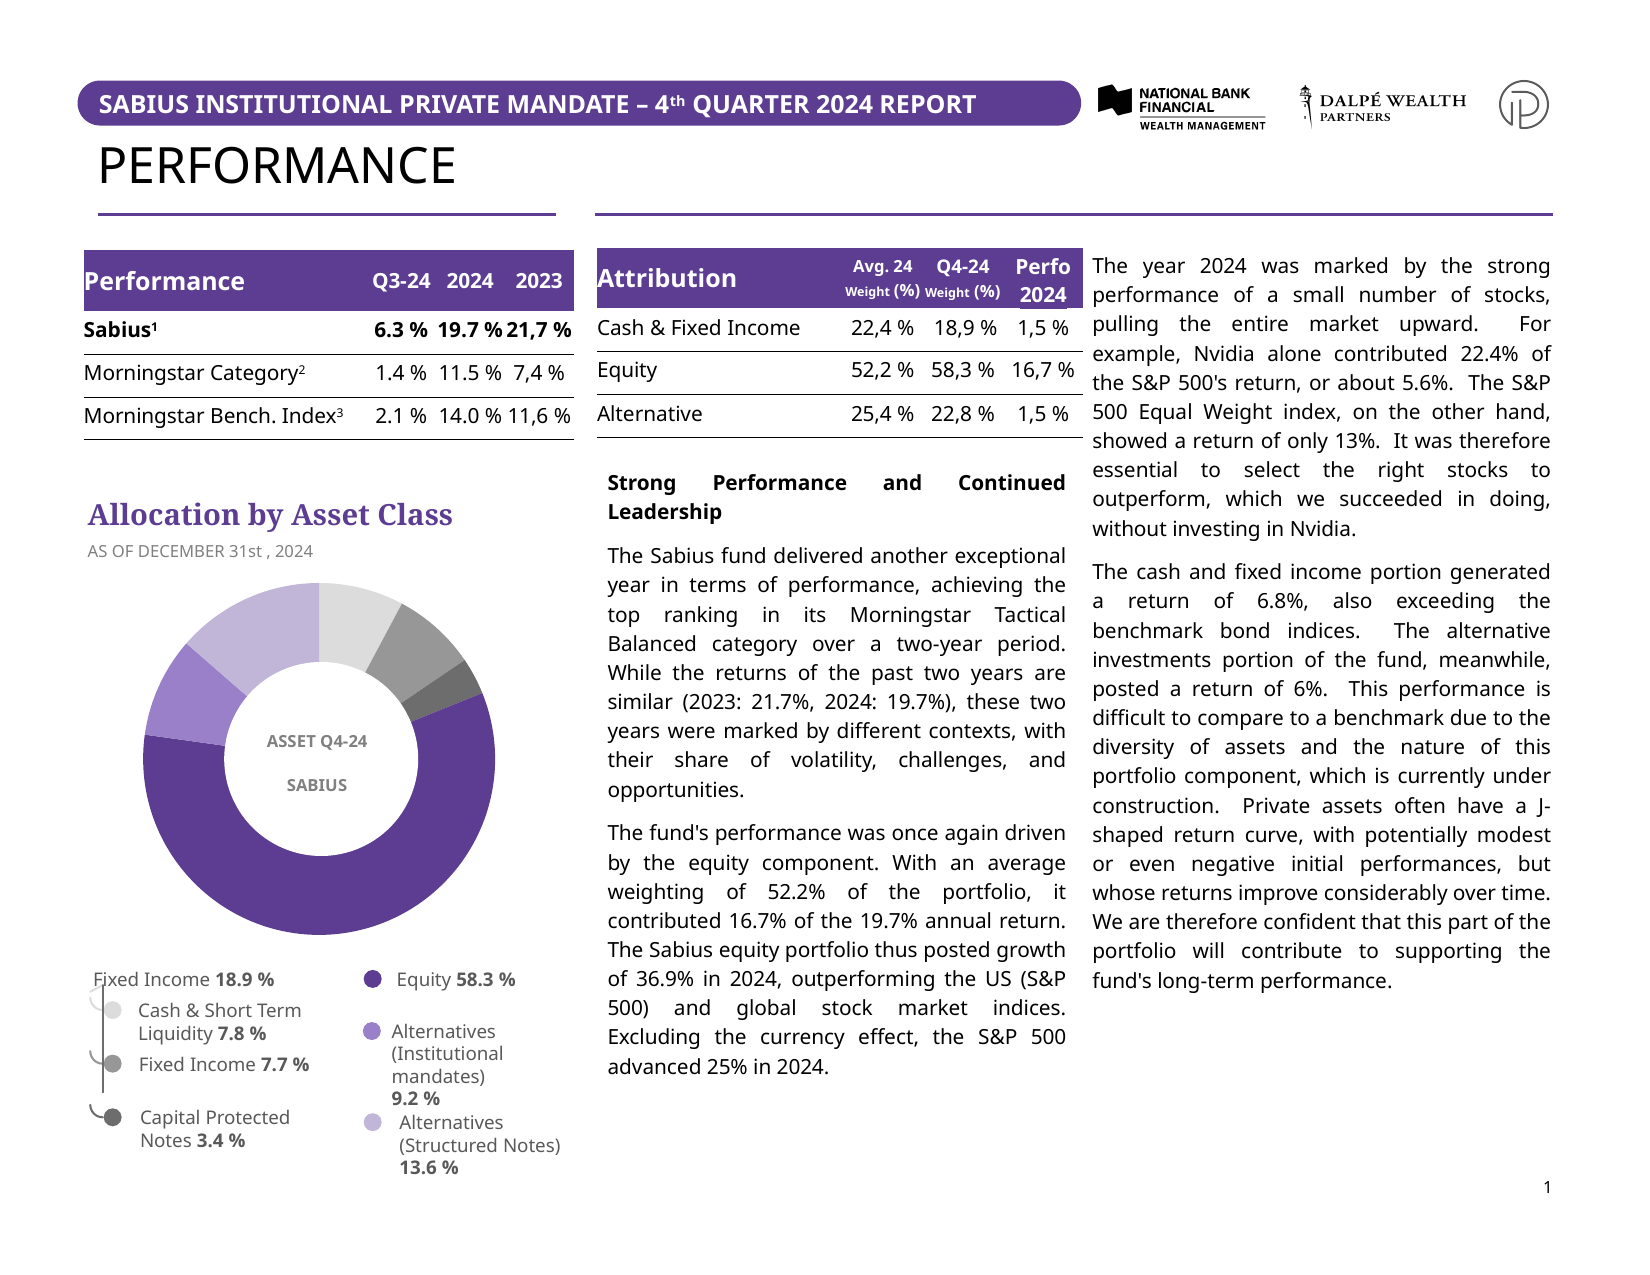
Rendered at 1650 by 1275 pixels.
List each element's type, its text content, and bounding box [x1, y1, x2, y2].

text_box [91, 1051, 102, 1065]
text_box AS OF DECEMBER 31st , 2024 [87, 525, 547, 561]
table_cell 21,7 % [505, 311, 574, 354]
table_cell 1,5 % [1003, 308, 1083, 351]
table_cell 18,9 % [923, 308, 1003, 351]
table_cell 22,8 % [923, 395, 1003, 437]
table_header Avg. 24 Weight (%) [843, 248, 923, 308]
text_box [103, 1105, 299, 1152]
table_cell 52,2 % [843, 352, 923, 394]
text_box The year 2024 was marked by the strong performance of a small number of stocks, pulling the entire market upward. For example, Nvidia alone contributed 22.4% of the S&P 500's return, or about 5.6%. The S&P 500 Equal Weight index, on the other hand, showed a return of only 13%. It was therefore essential to select the right stocks to outperform, which we succeeded in doing, without investing in Nvidia. The cash and fixed income portion generated a return of 6.8%, also exceeding the benchmark bond indices. The alternative investments portion of the fund, meanwhile, posted a return of 6%. This performance is difficult to compare to a benchmark due to the diversity of assets and the nature of this portfolio component, which is currently under construction. Private assets often have a J-shaped return curve, with potentially modest or even negative initial performances, but whose returns improve considerably over time. We are therefore confident that this part of the portfolio will contribute to supporting the fund's long-term performance. [1091, 248, 1551, 993]
table_cell Sabius1 [84, 311, 367, 354]
table_cell 1.4 % [367, 355, 436, 397]
table_header Attribution [597, 248, 843, 308]
table_cell 1,5 % [1003, 395, 1083, 437]
table_cell 7,4 % [505, 355, 574, 397]
table_cell 6.3 % [367, 311, 436, 354]
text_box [103, 1052, 317, 1076]
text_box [362, 1019, 589, 1111]
table_cell Alternative [597, 395, 843, 437]
table_cell -3,3 [1495, 76, 1553, 133]
table_header 2024 [436, 250, 505, 311]
table_cell Equity [597, 352, 843, 394]
title PERFORMANCE [97, 140, 1553, 195]
table_cell Cash & Fixed Income [597, 308, 843, 351]
chart [87, 582, 547, 935]
table_header 2023 [505, 250, 574, 311]
slide_number 2 [1181, 1177, 1553, 1198]
text_box [89, 1104, 103, 1118]
table_header Performance [84, 250, 367, 311]
table_header Q3-24 [367, 250, 436, 311]
table_cell 22,4 % [843, 308, 923, 351]
table_cell Morningstar Bench. Index3 [84, 398, 367, 439]
table_cell 16,7 % [1003, 352, 1083, 394]
table_header Perfo 2024 [1003, 248, 1083, 308]
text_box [363, 967, 521, 991]
table_cell Morningstar Category2 [84, 355, 367, 397]
text_box Allocation by Asset Class [87, 495, 547, 525]
table_cell 19.7 % [436, 311, 505, 354]
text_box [103, 998, 313, 1045]
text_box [363, 1111, 573, 1179]
table_cell 11.5 % [436, 355, 505, 397]
table_cell 14.0 % [436, 398, 505, 439]
table_cell 2.1 % [367, 398, 436, 439]
table_header Q4-24 Weight (%) [923, 248, 1003, 308]
text_box Strong Performance and Continued Leadership The Sabius fund delivered another exceptional year in terms of performance, achieving the top ranking in its Morningstar Tactical Balanced category over a two-year period. While the returns of the past two years are similar (2023: 21.7%, 2024: 19.7%), these two years were marked by different contexts, with their share of volatility, challenges, and opportunities. The fund's performance was once again driven by the equity component. With an average weighting of 52.2% of the portfolio, it contributed 16.7% of the 19.7% annual return. The Sabius equity portfolio thus posted growth of 36.9% in 2024, outperforming the US (S&P 500) and global stock market indices. Excluding the currency effect, the S&P 500 advanced 25% in 2024. [606, 465, 1067, 1079]
text_box Fixed Income 18.9 % [93, 967, 275, 991]
table_cell 11,6 % [505, 398, 574, 439]
table_cell 58,3 % [923, 352, 1003, 394]
picture [1081, 74, 1483, 140]
table_cell 25,4 % [843, 395, 923, 437]
text_box [91, 997, 102, 1011]
